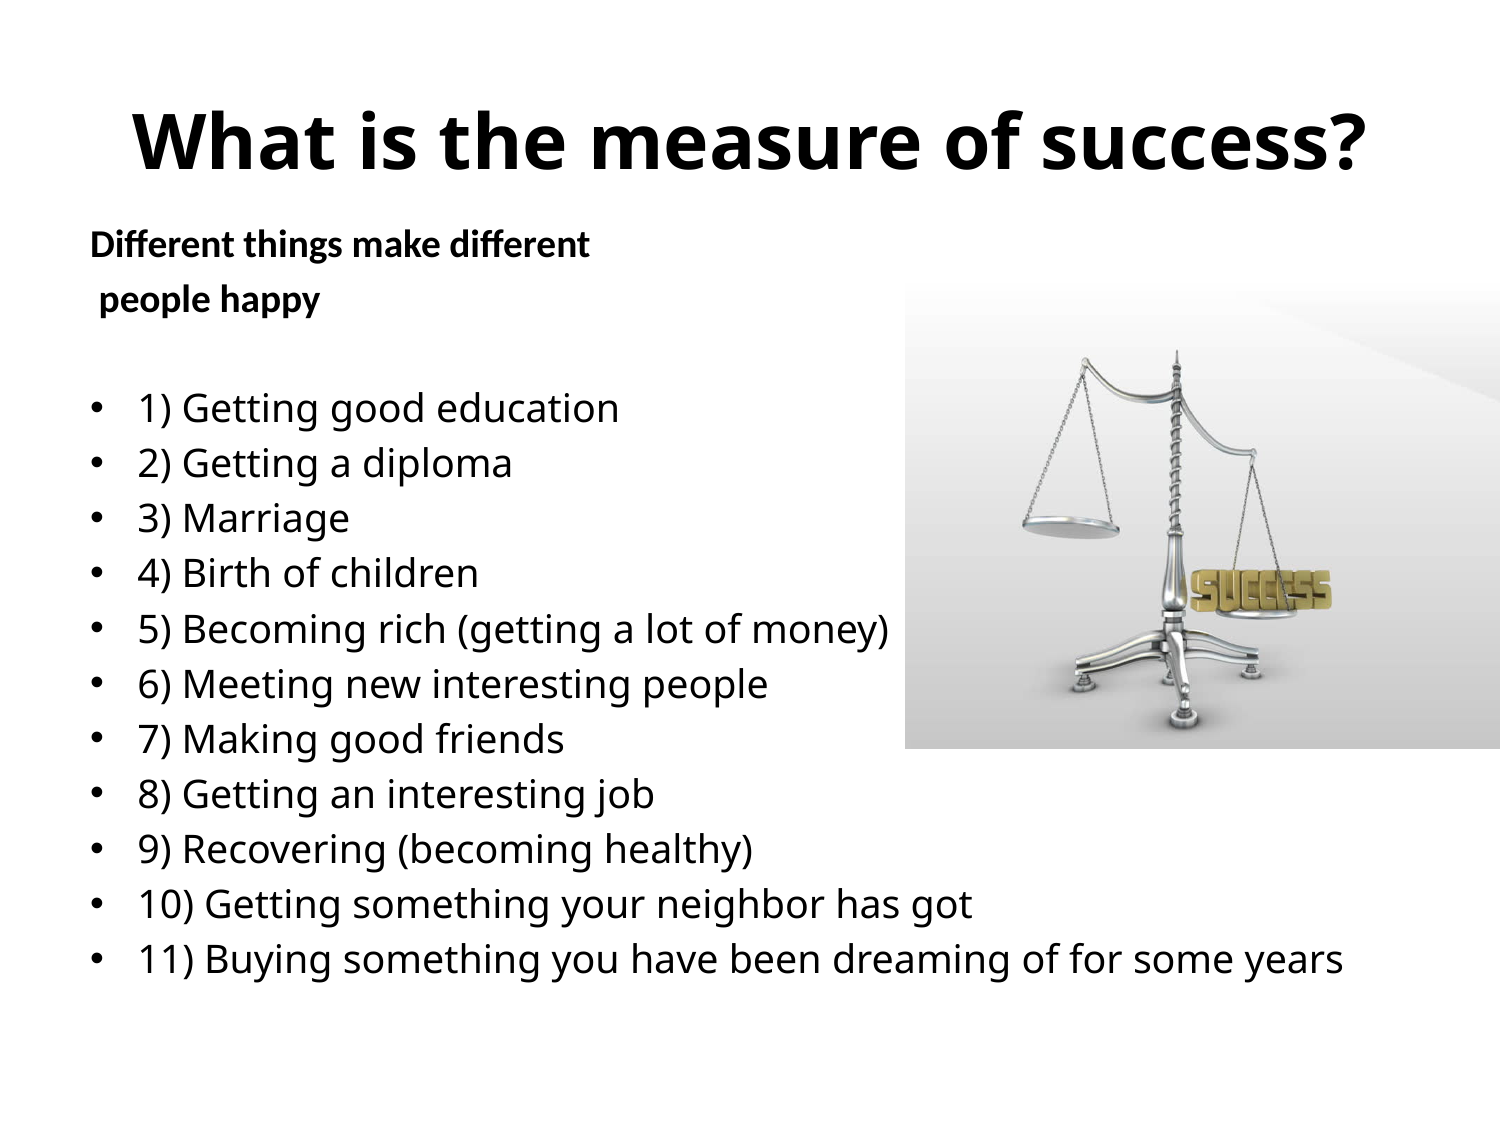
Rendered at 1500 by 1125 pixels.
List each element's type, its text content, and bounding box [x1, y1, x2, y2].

picture [905, 266, 1500, 749]
list Different things make different people happy 1) Getting good education 2) Getting a diploma 3) Marriage 4) Birth of children 5) Becoming rich (getting a lot of money) 6) Meeting new interesting people 7) Making good friends 8) Getting an interesting job 9) Recovering (becoming healthy) 10) Getting something your neighbor has got 11) Buying something you have been dreaming of for some years [75, 210, 1425, 1005]
title What is the measure of success? [75, 45, 1425, 210]
